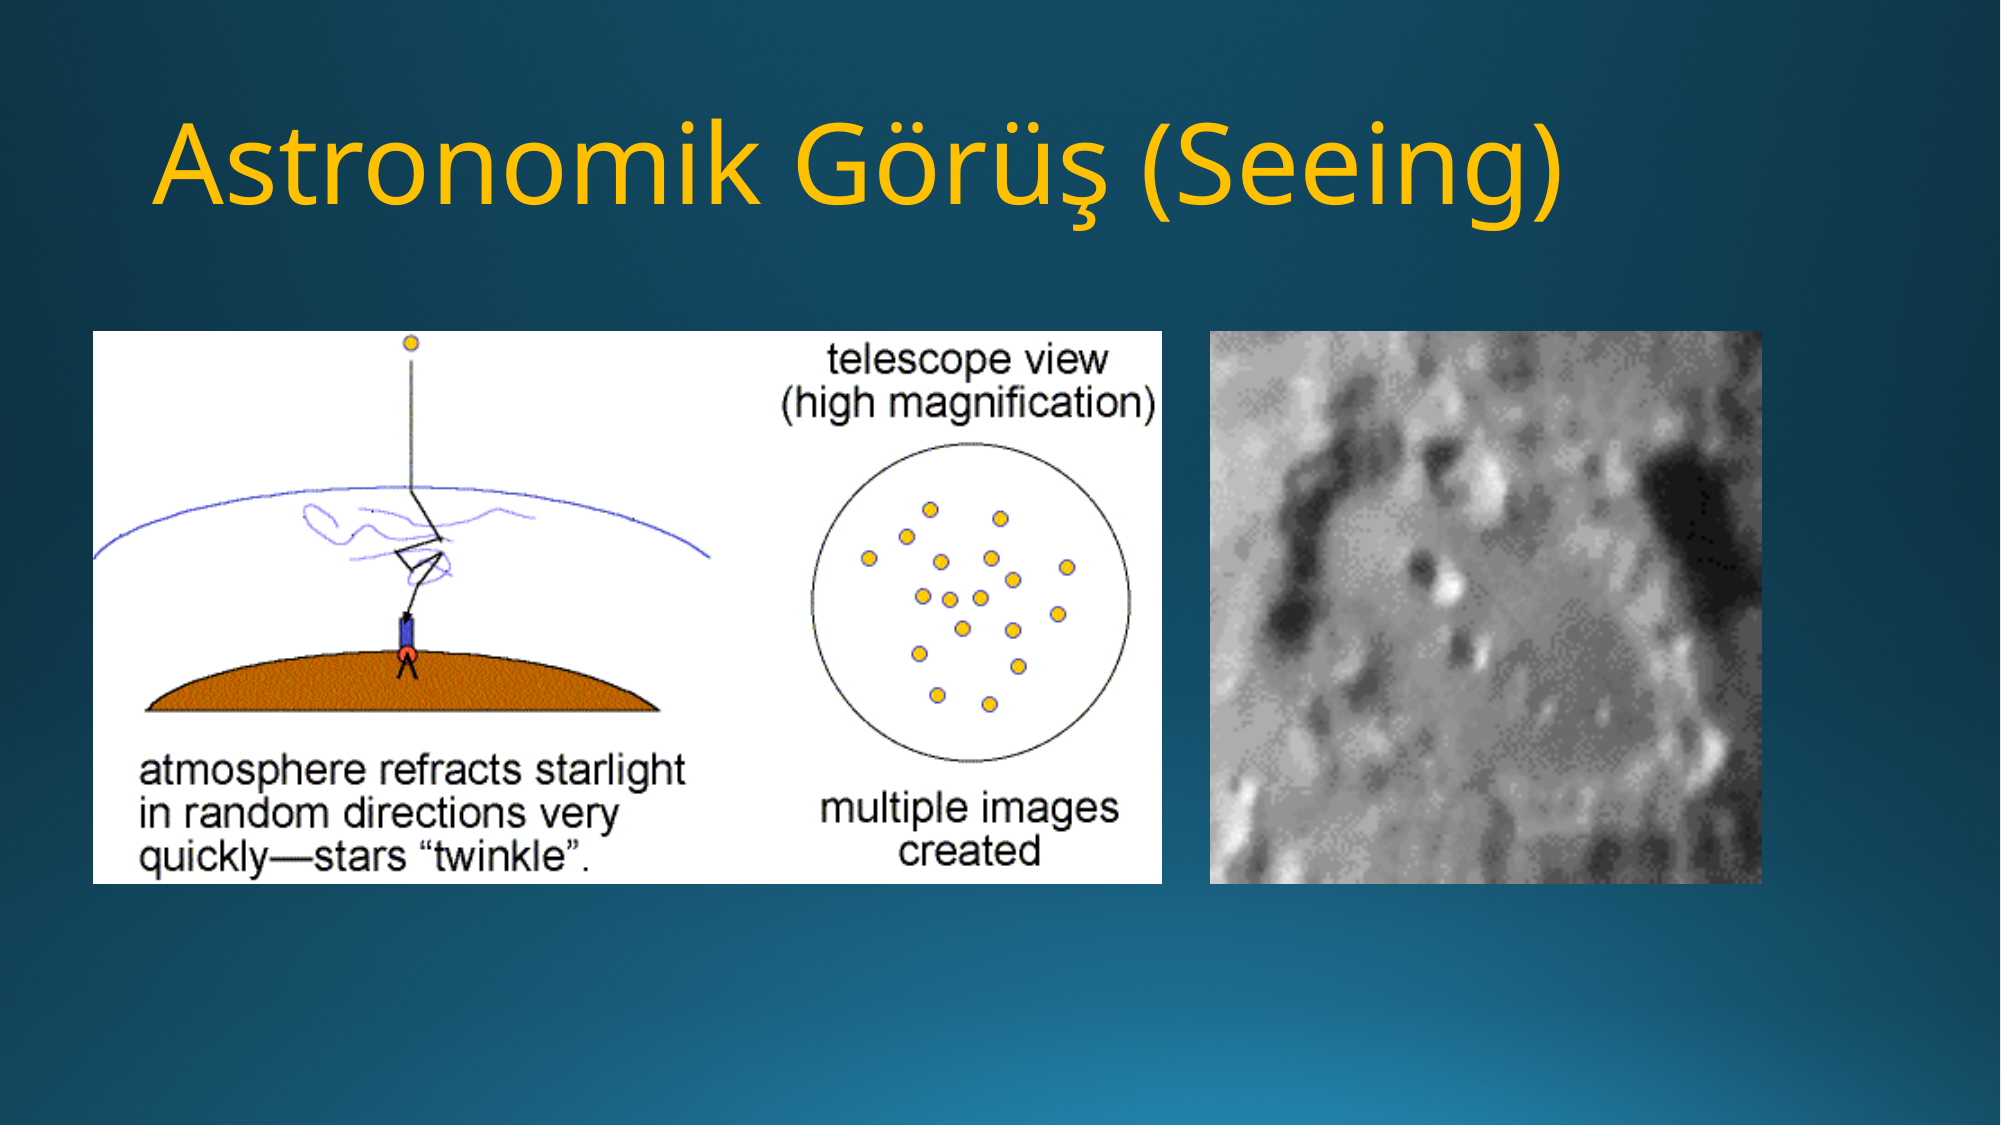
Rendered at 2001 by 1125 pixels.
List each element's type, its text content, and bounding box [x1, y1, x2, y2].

title Astronomik Görüş (Seeing) [137, 59, 1863, 278]
picture [0, 0, 2001, 1125]
